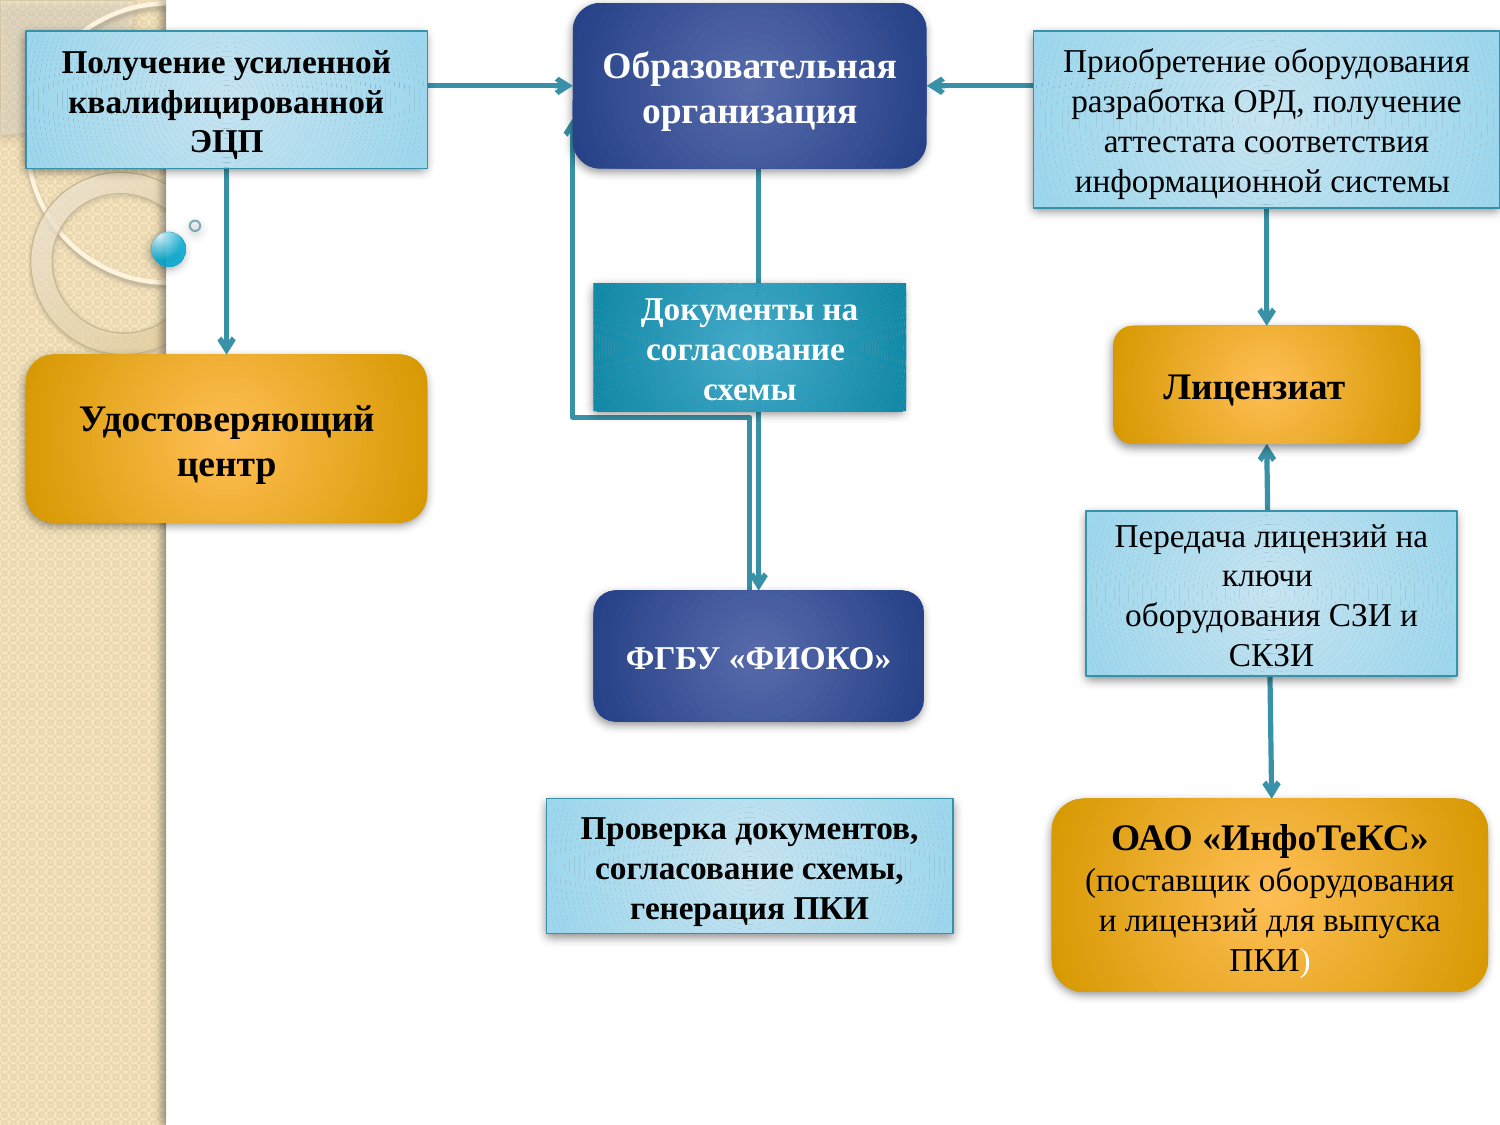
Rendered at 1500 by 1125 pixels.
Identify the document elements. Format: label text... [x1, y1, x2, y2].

text_box Проверка документов, согласование схемы, генерация ПКИ [546, 798, 954, 934]
text_box Приобретение оборудования разработка ОРД, получение аттестата соответствия информационной системы [1033, 30, 1500, 209]
text_box ОАО «ИнфоТеКС» (поставщик оборудования и лицензий для выпуска ПКИ) [1051, 798, 1489, 992]
text_box Получение усиленной квалифицированной ЭЦП [25, 30, 428, 169]
text_box Передача лицензий на ключи оборудования СЗИ и СКЗИ [1085, 510, 1259, 677]
text_box Документы на согласование схемы [593, 283, 752, 325]
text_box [1112, 325, 1421, 445]
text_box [265, 46, 535, 394]
text_box Документы на согласование схемы [764, 283, 907, 325]
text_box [926, 85, 1267, 327]
text_box ФГБУ «ФИОКО» [593, 590, 924, 722]
text_box Удостоверяющий центр [25, 354, 416, 523]
text_box Передача лицензий на ключи оборудования СЗИ и СКЗИ [1279, 510, 1458, 677]
text_box Образовательная организация [572, 3, 927, 169]
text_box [362, 328, 752, 507]
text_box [764, 328, 961, 507]
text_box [1266, 455, 1272, 799]
